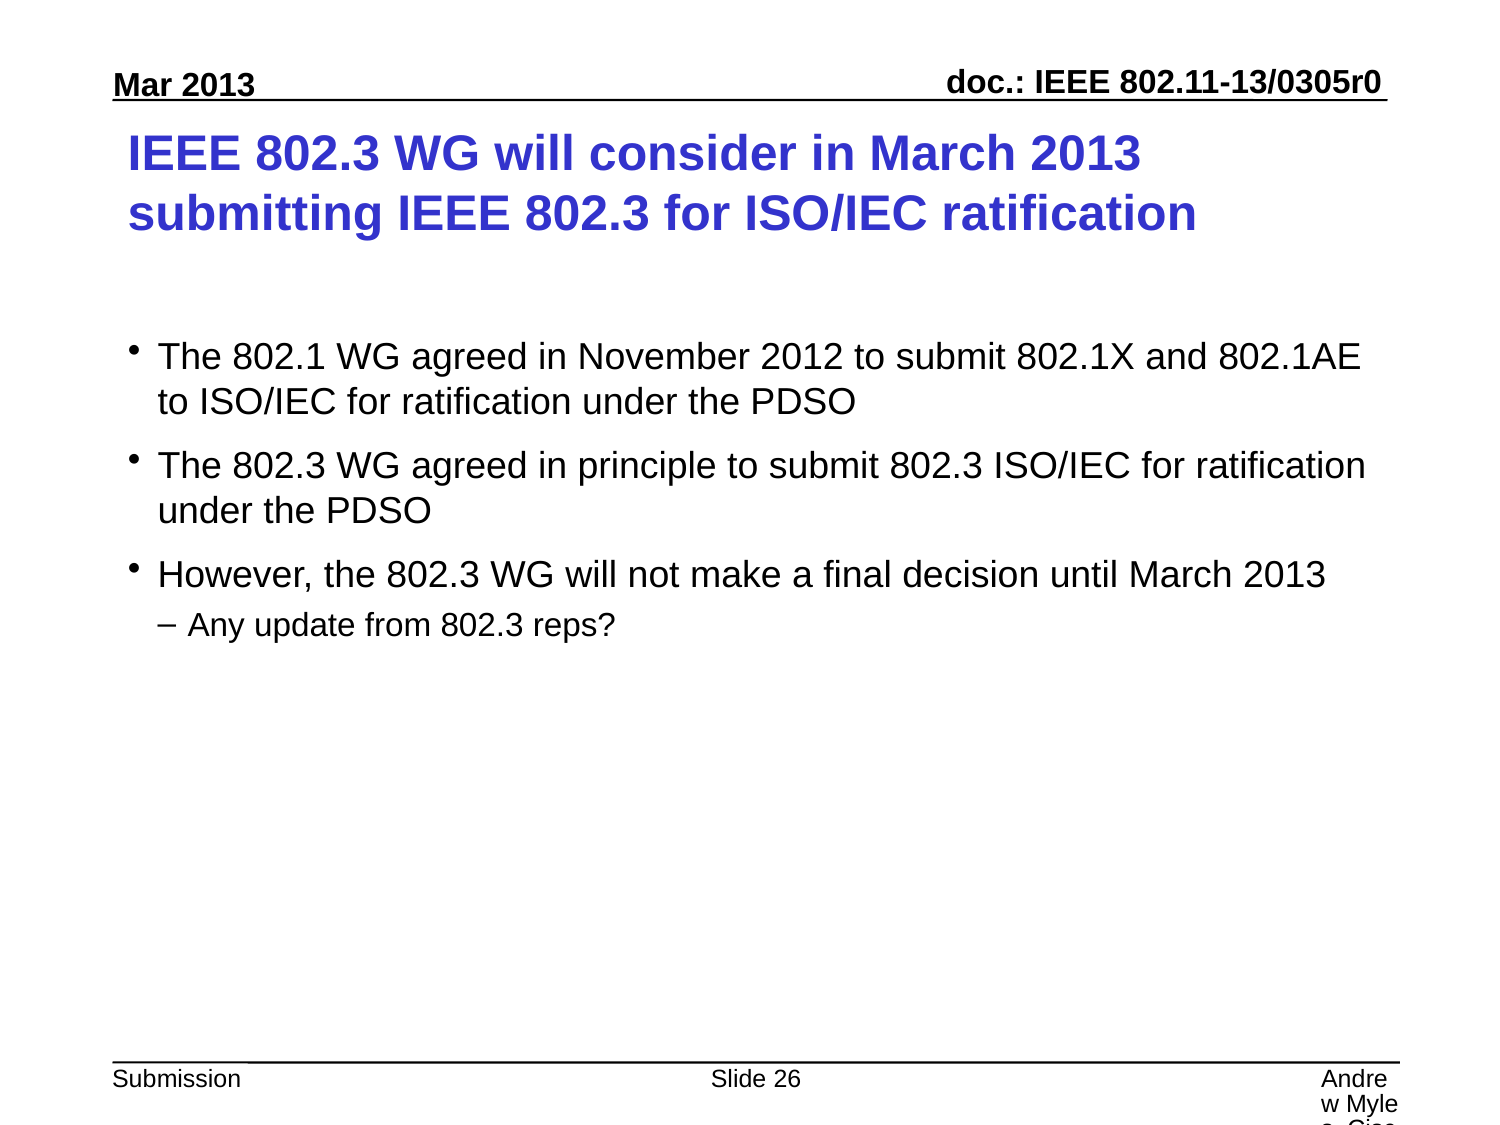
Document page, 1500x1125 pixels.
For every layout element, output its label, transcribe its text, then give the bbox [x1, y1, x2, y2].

slide_number Slide 26 [709, 1061, 803, 1093]
footer Andrew Myles, Cisco [1320, 1061, 1402, 1093]
list The 802.1 WG agreed in November 2012 to submit 802.1X and 802.1AE to ISO/IEC for ratification under the PDSO The 802.3 WG agreed in principle to submit 802.3 ISO/IEC for ratification under the PDSO However, the 802.3 WG will not make a final decision until March 2013 Any update from 802.3 reps? [112, 324, 1388, 1000]
title IEEE 802.3 WG will consider in March 2013 submitting IEEE 802.3 for ISO/IEC ratification [112, 112, 1388, 288]
